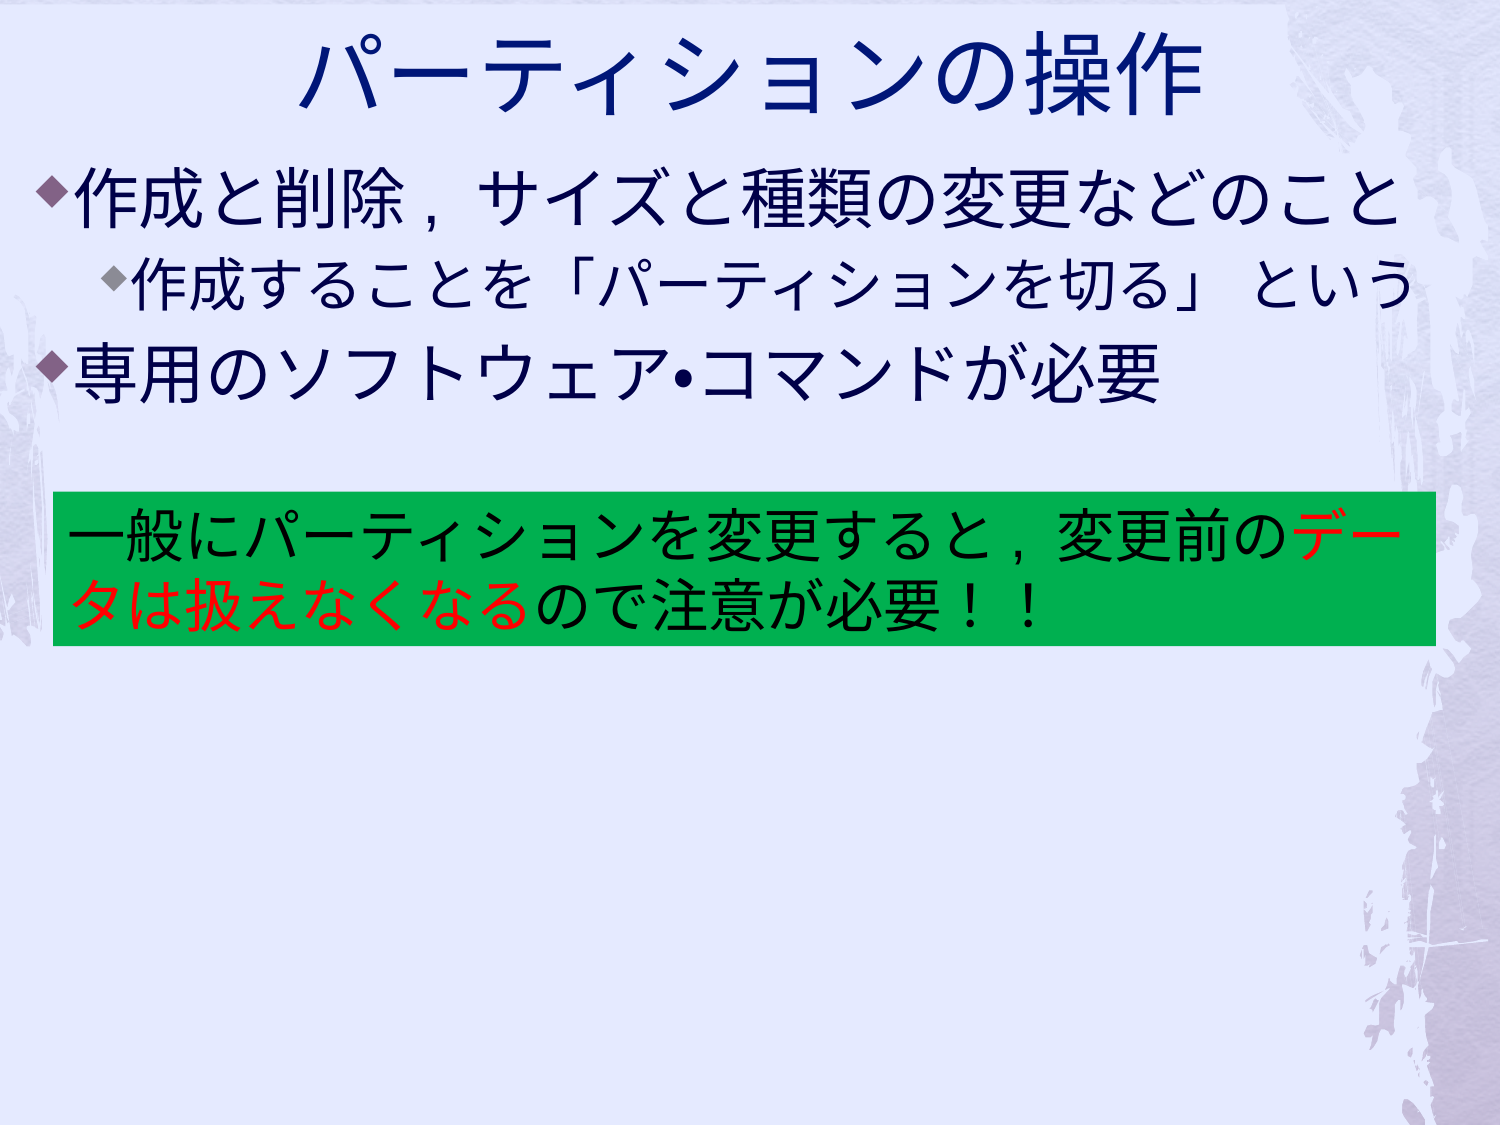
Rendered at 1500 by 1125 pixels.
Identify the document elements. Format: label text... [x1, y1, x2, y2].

title パーティションの操作 [75, 7, 1425, 138]
list 作成と削除, サイズと種類の変更などのこと 作成することを「パーティションを切る」 という 専用のソフトウェア・コマンドが必要 [17, 149, 1500, 892]
text_box 一般にパーティションを変更すると, 変更前のデータは扱えなくなるので注意が必要！！ [53, 491, 1436, 647]
